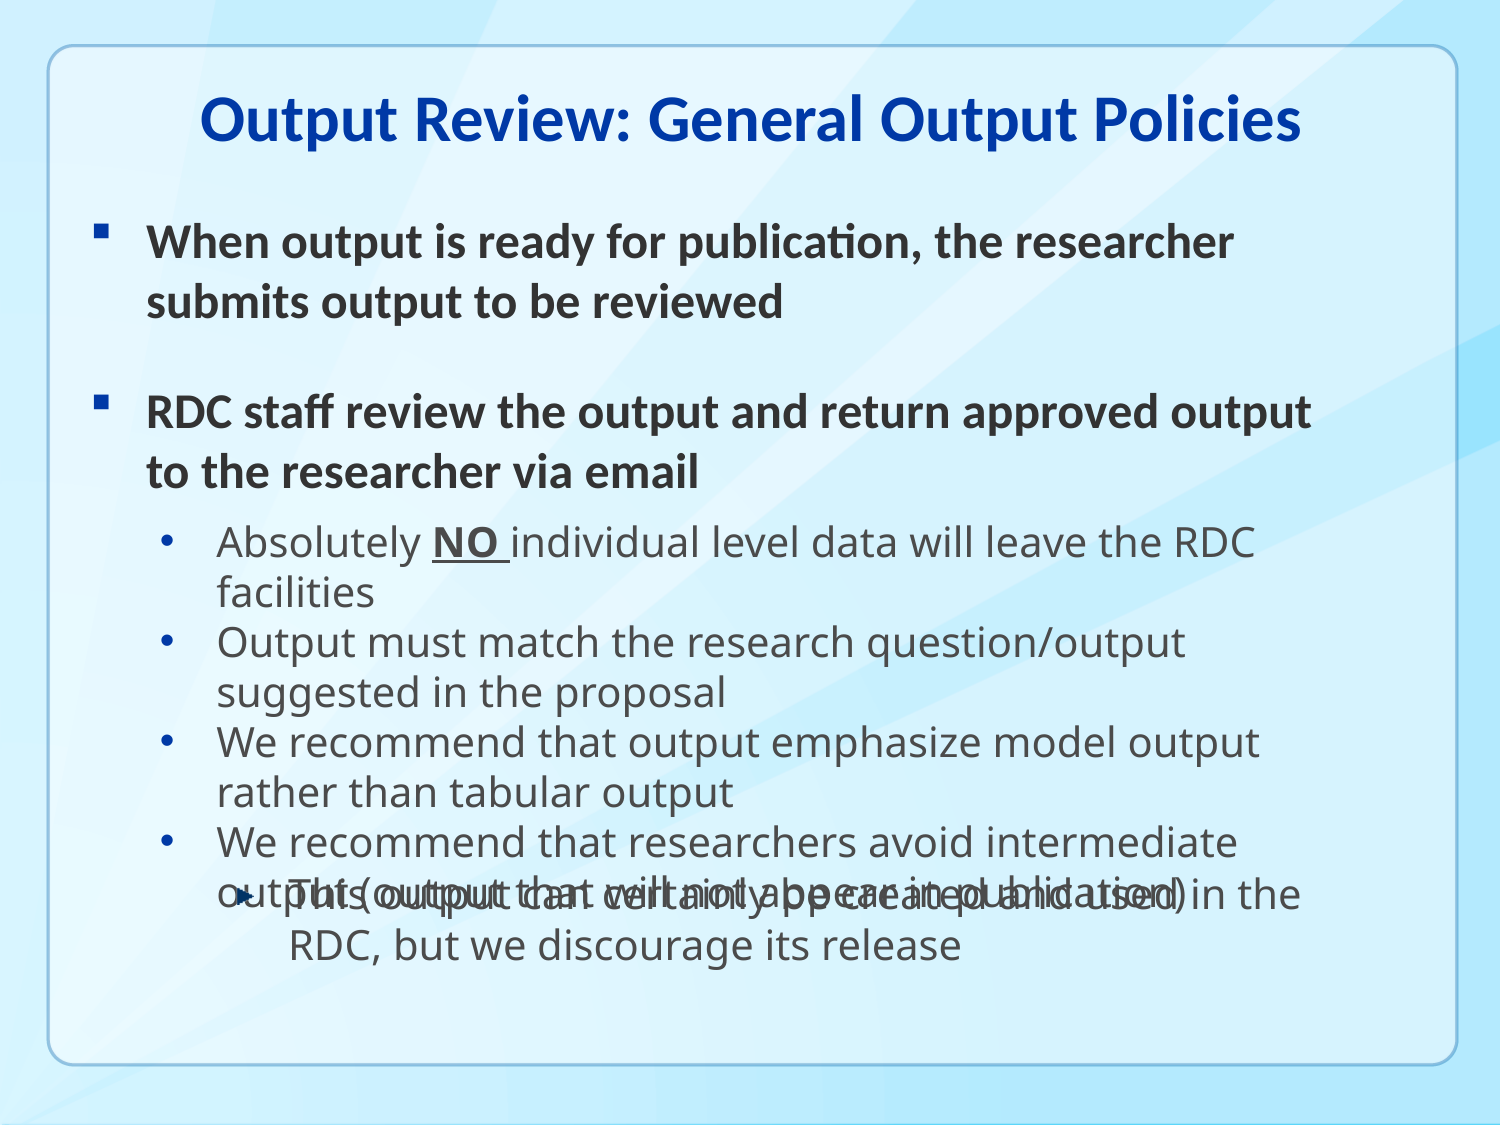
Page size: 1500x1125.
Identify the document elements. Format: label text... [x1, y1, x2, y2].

text_box When output is ready for publication, the researcher submits output to be reviewed [75, 200, 1346, 336]
text_box RDC staff review the output and return approved output to the researcher via email [75, 371, 1346, 506]
text_box Absolutely NO individual level data will leave the RDC facilities Output must match the research question/output suggested in the proposal We recommend that output emphasize model output rather than tabular output We recommend that researchers avoid intermediate output (output that will not appear in publication) [145, 508, 1360, 923]
picture [0, 0, 1500, 1125]
text_box Output Review: General Output Policies [160, 67, 1343, 163]
text_box This output can certainly be created and used in the RDC, but we discourage its release [217, 861, 1396, 976]
